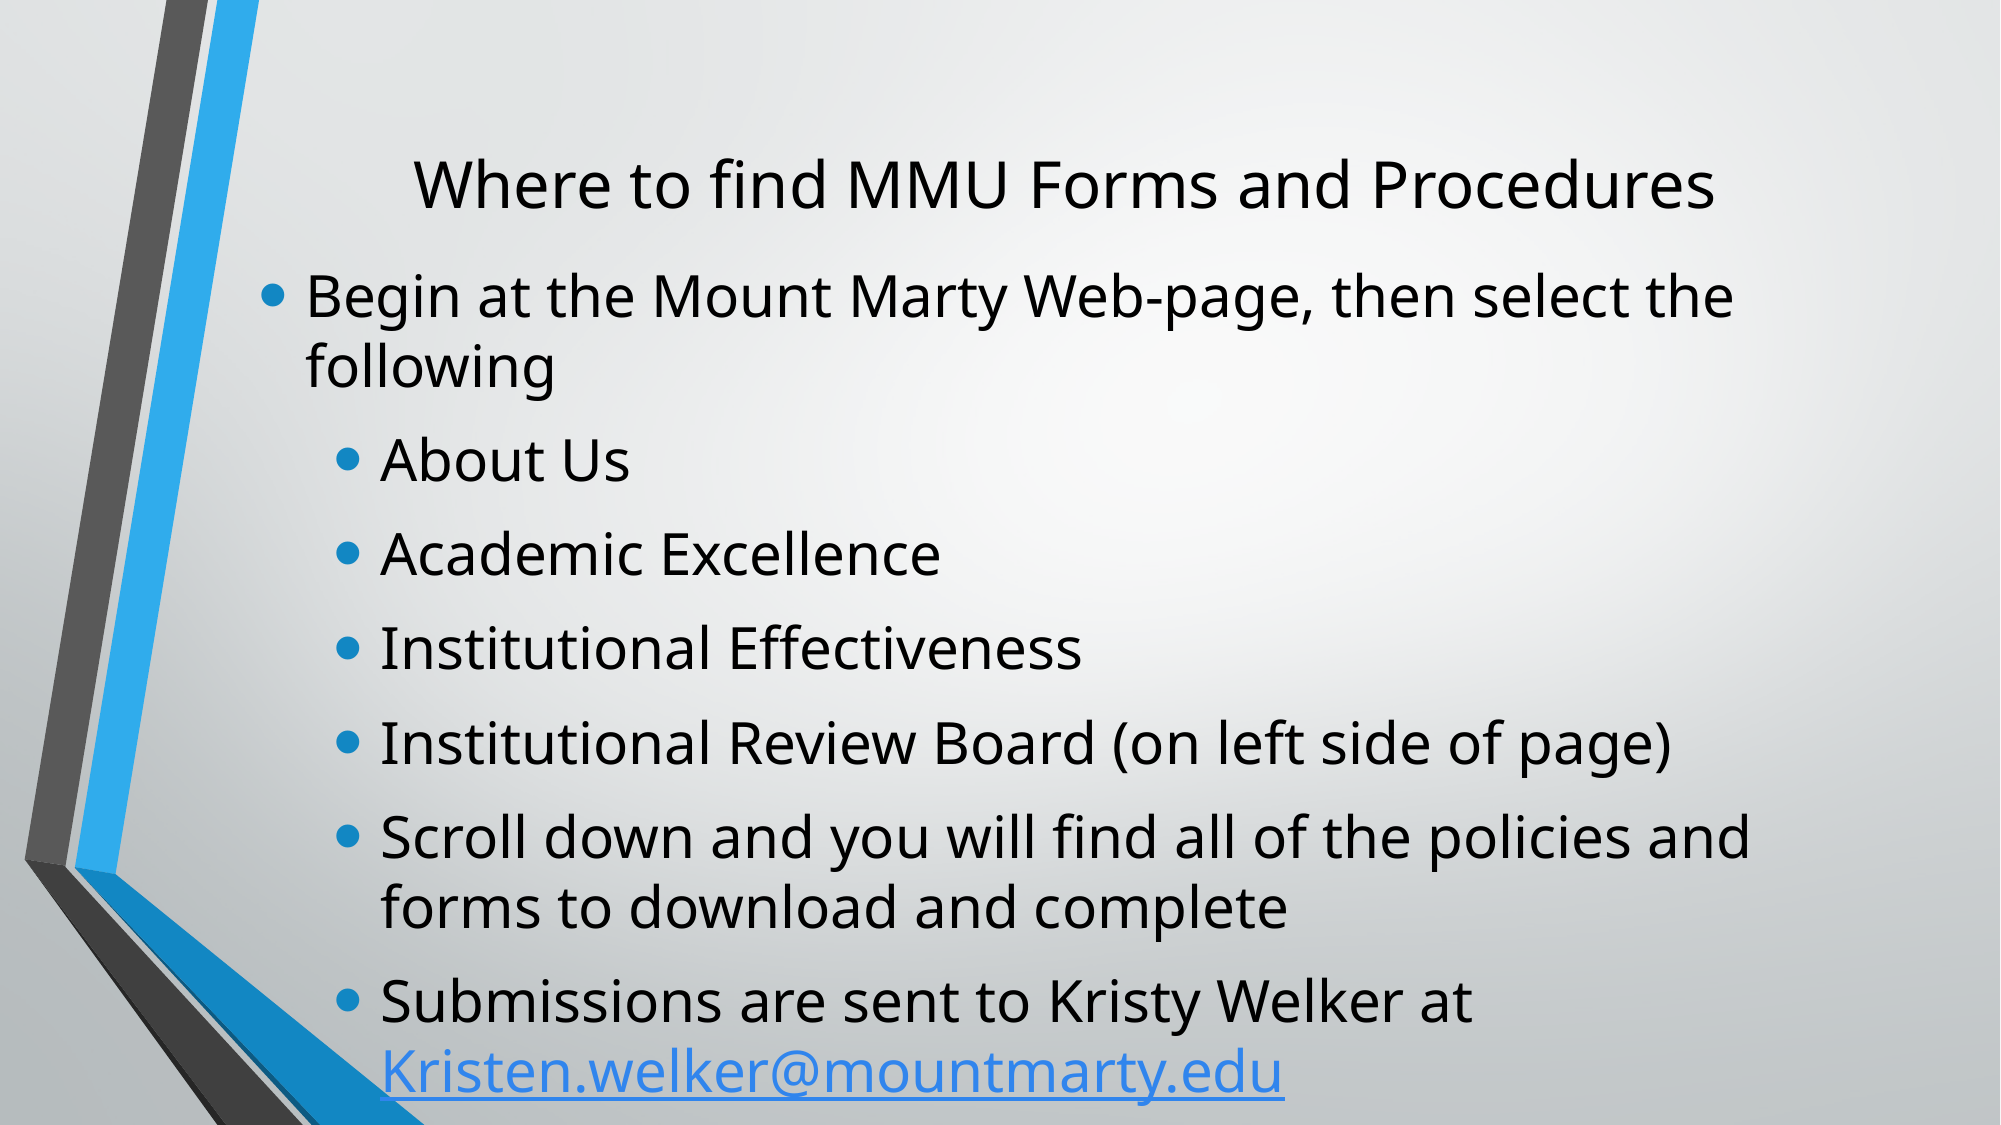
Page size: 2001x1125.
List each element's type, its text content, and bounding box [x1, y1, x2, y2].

title Where to find MMU Forms and Procedures [243, 112, 1887, 252]
list Begin at the Mount Marty Web-page, then select the following About Us Academic Excellence Institutional Effectiveness Institutional Review Board (on left side of page) Scroll down and you will find all of the policies and forms to download and complete Submissions are sent to Kristy Welker at Kristen.welker@mountmarty.edu [243, 251, 1849, 1055]
